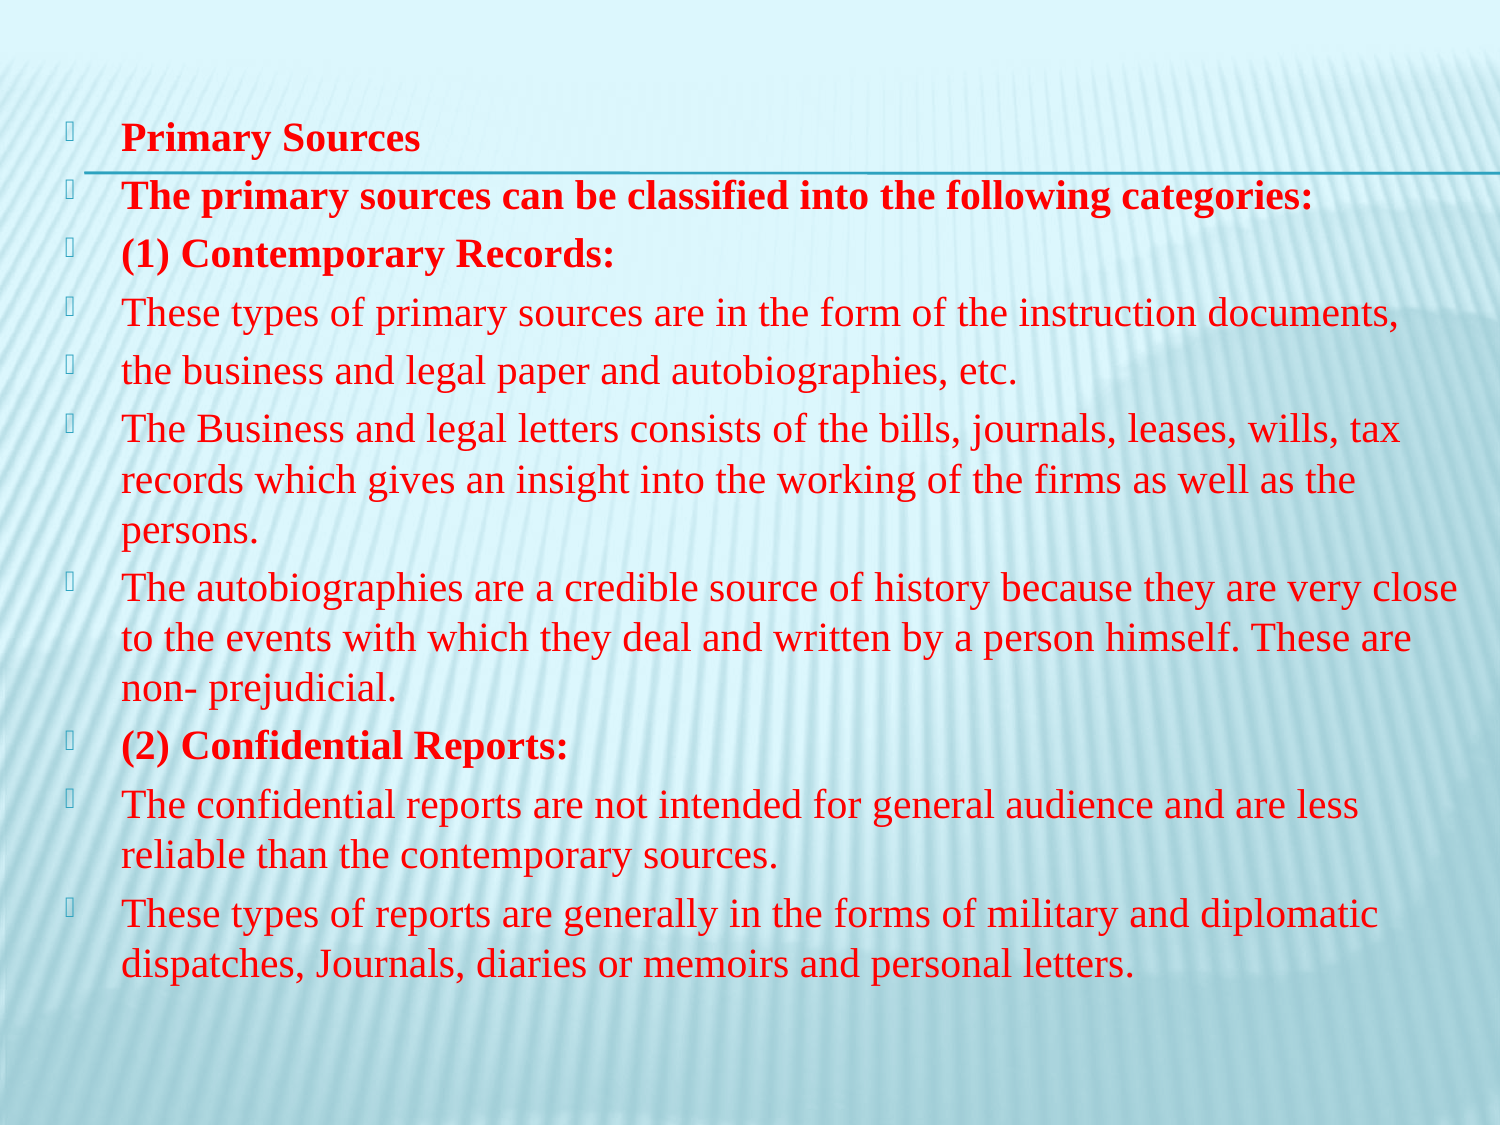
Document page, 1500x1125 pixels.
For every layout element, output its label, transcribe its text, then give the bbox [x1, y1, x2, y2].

list Primary Sources The primary sources can be classified into the following categories: (1) Contemporary Records: These types of primary sources are in the form of the instruction documents, the business and legal paper and autobiographies, etc. The Business and legal letters consists of the bills, journals, leases, wills, tax records which gives an insight into the working of the firms as well as the persons. The autobiographies are a credible source of history because they are very close to the events with which they deal and written by a person himself. These are non- prejudicial. (2) Confidential Reports: The confidential reports are not intended for general audience and are less reliable than the contemporary sources. These types of reports are generally in the forms of military and diplomatic dispatches, Journals, diaries or memoirs and personal letters. [50, 101, 1475, 998]
